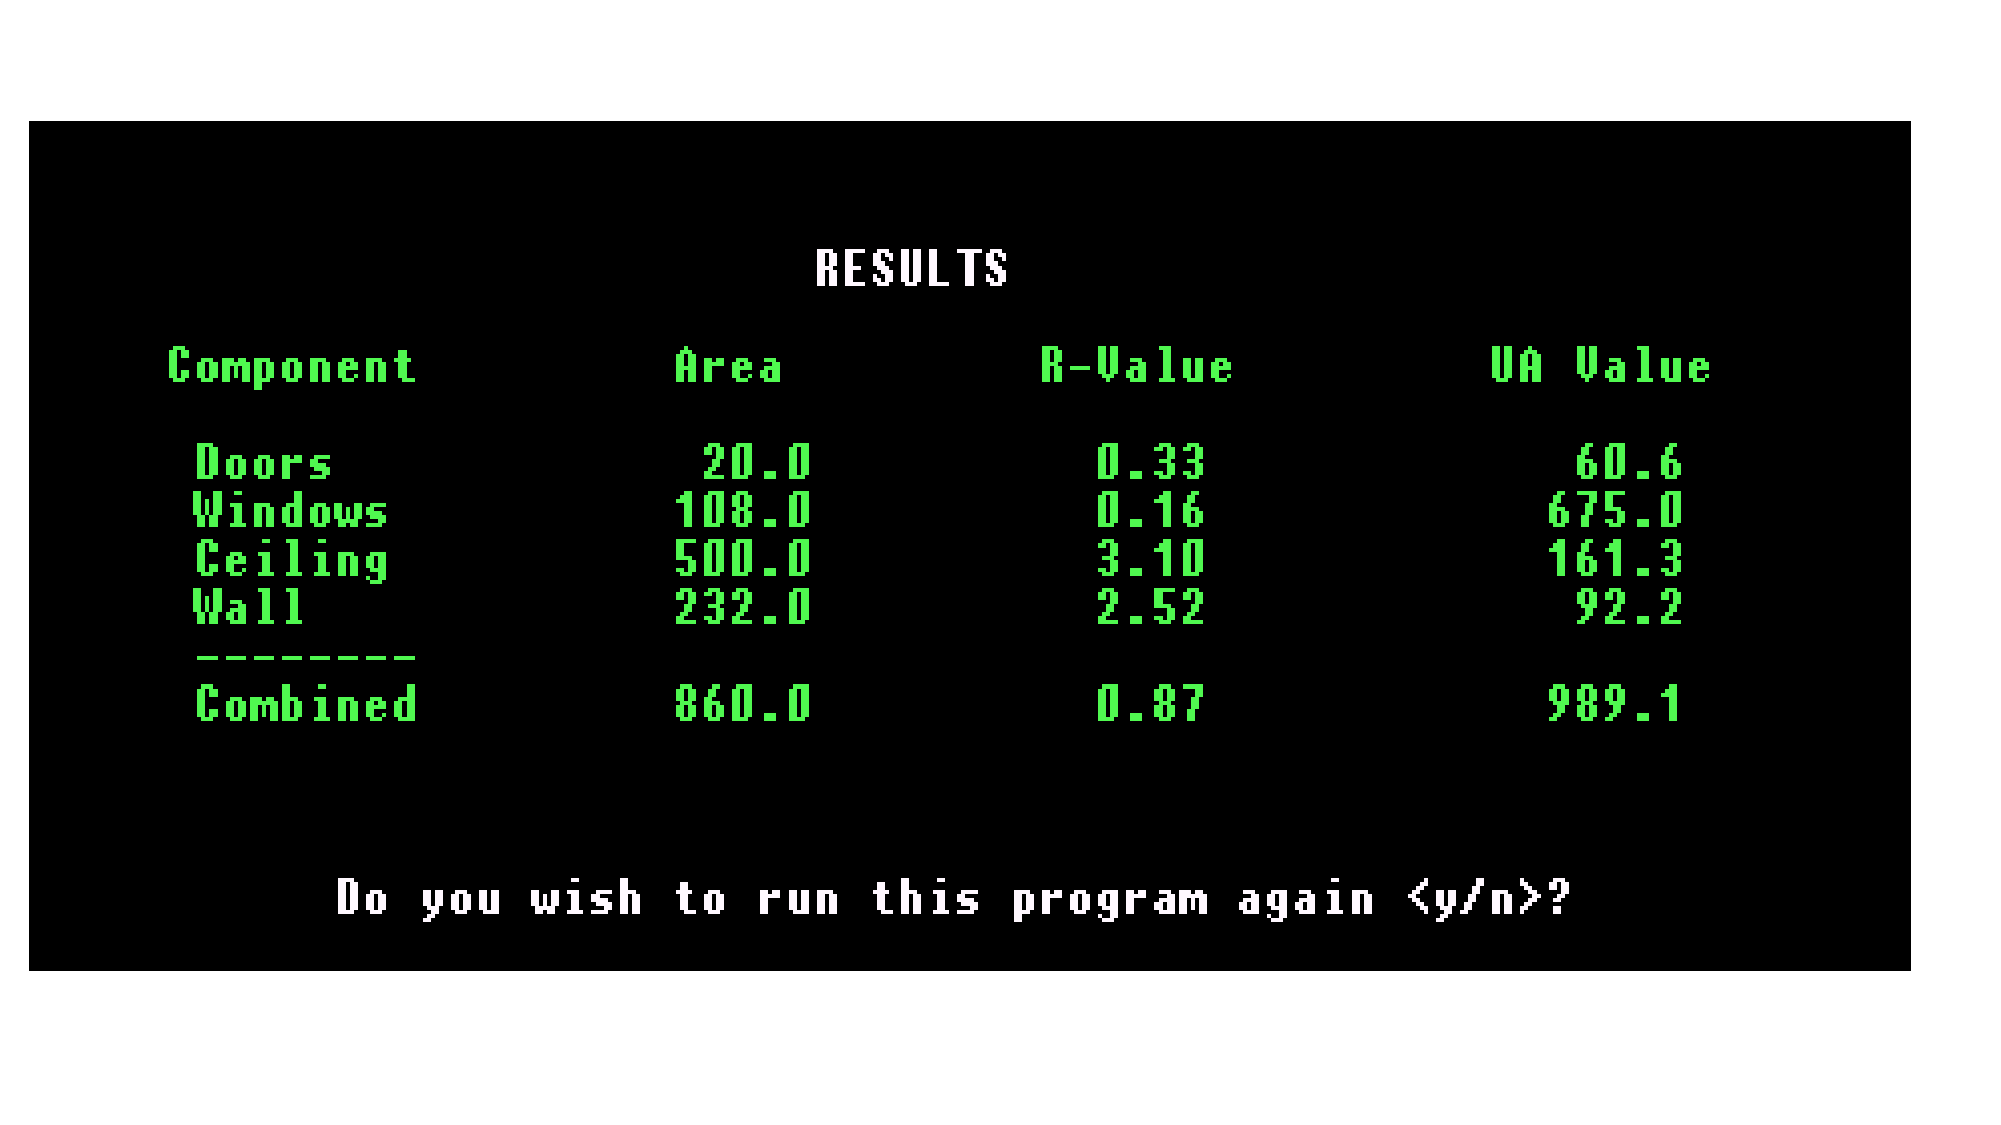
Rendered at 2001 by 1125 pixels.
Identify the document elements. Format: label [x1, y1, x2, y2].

picture [29, 121, 1911, 971]
